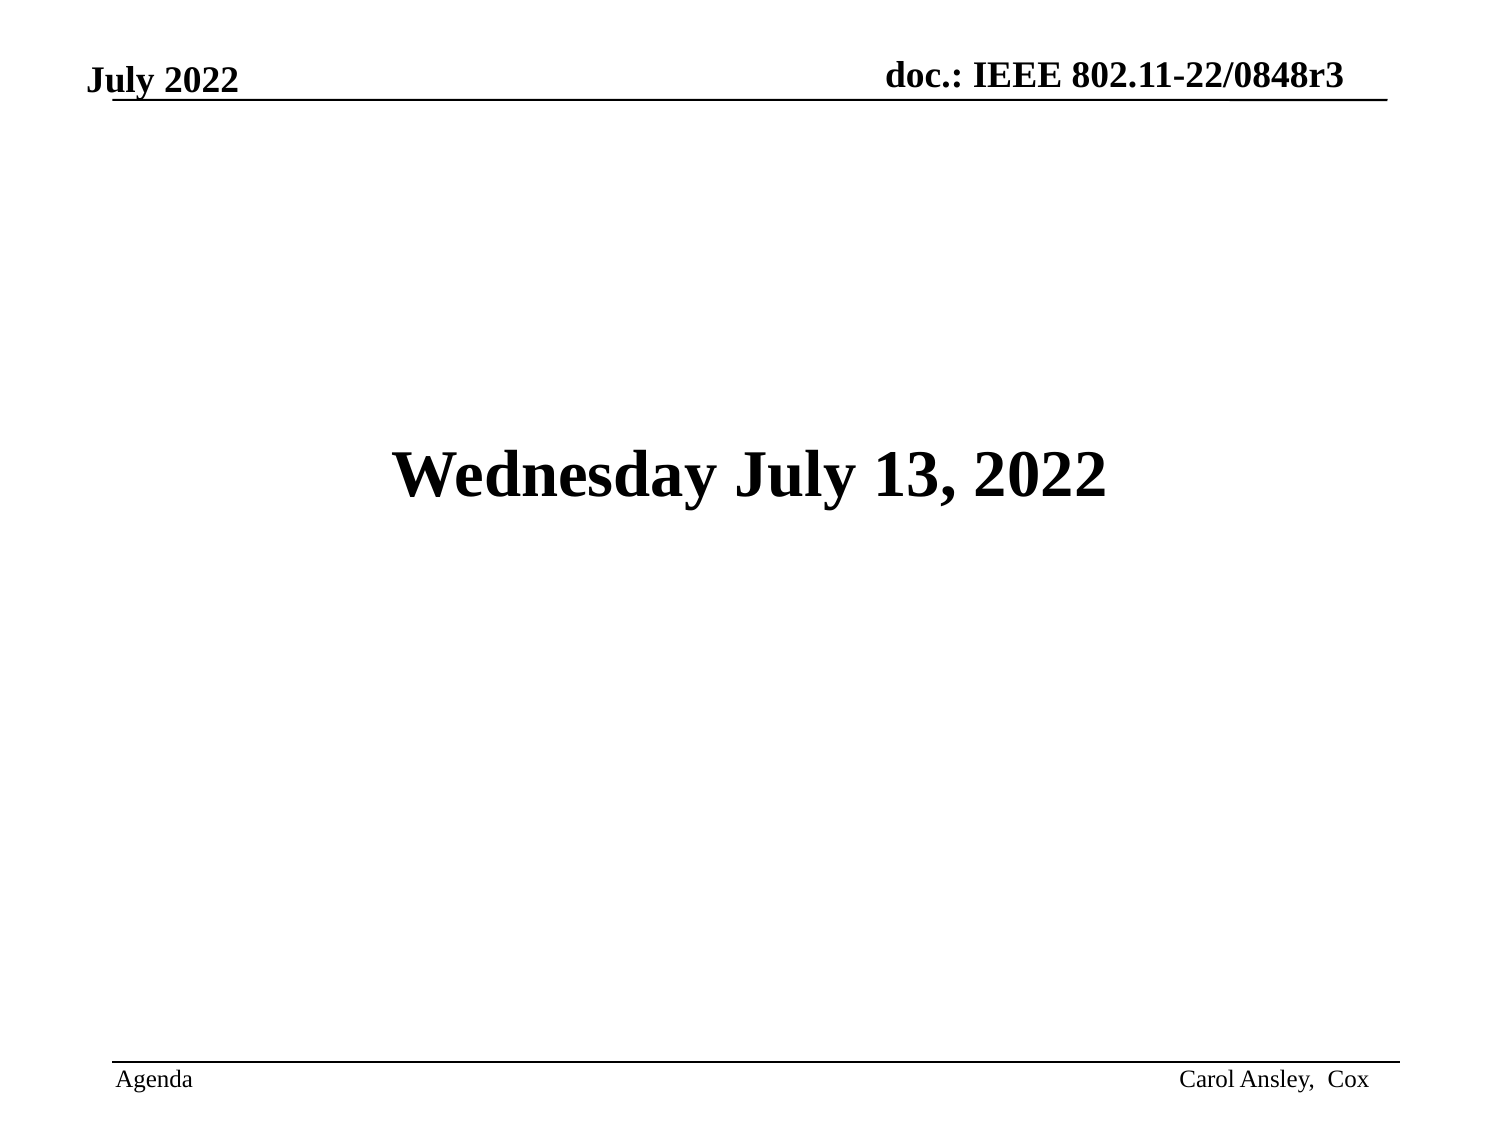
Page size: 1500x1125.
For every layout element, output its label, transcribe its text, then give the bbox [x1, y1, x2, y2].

text_box Wednesday July 13, 2022 [112, 422, 1388, 518]
